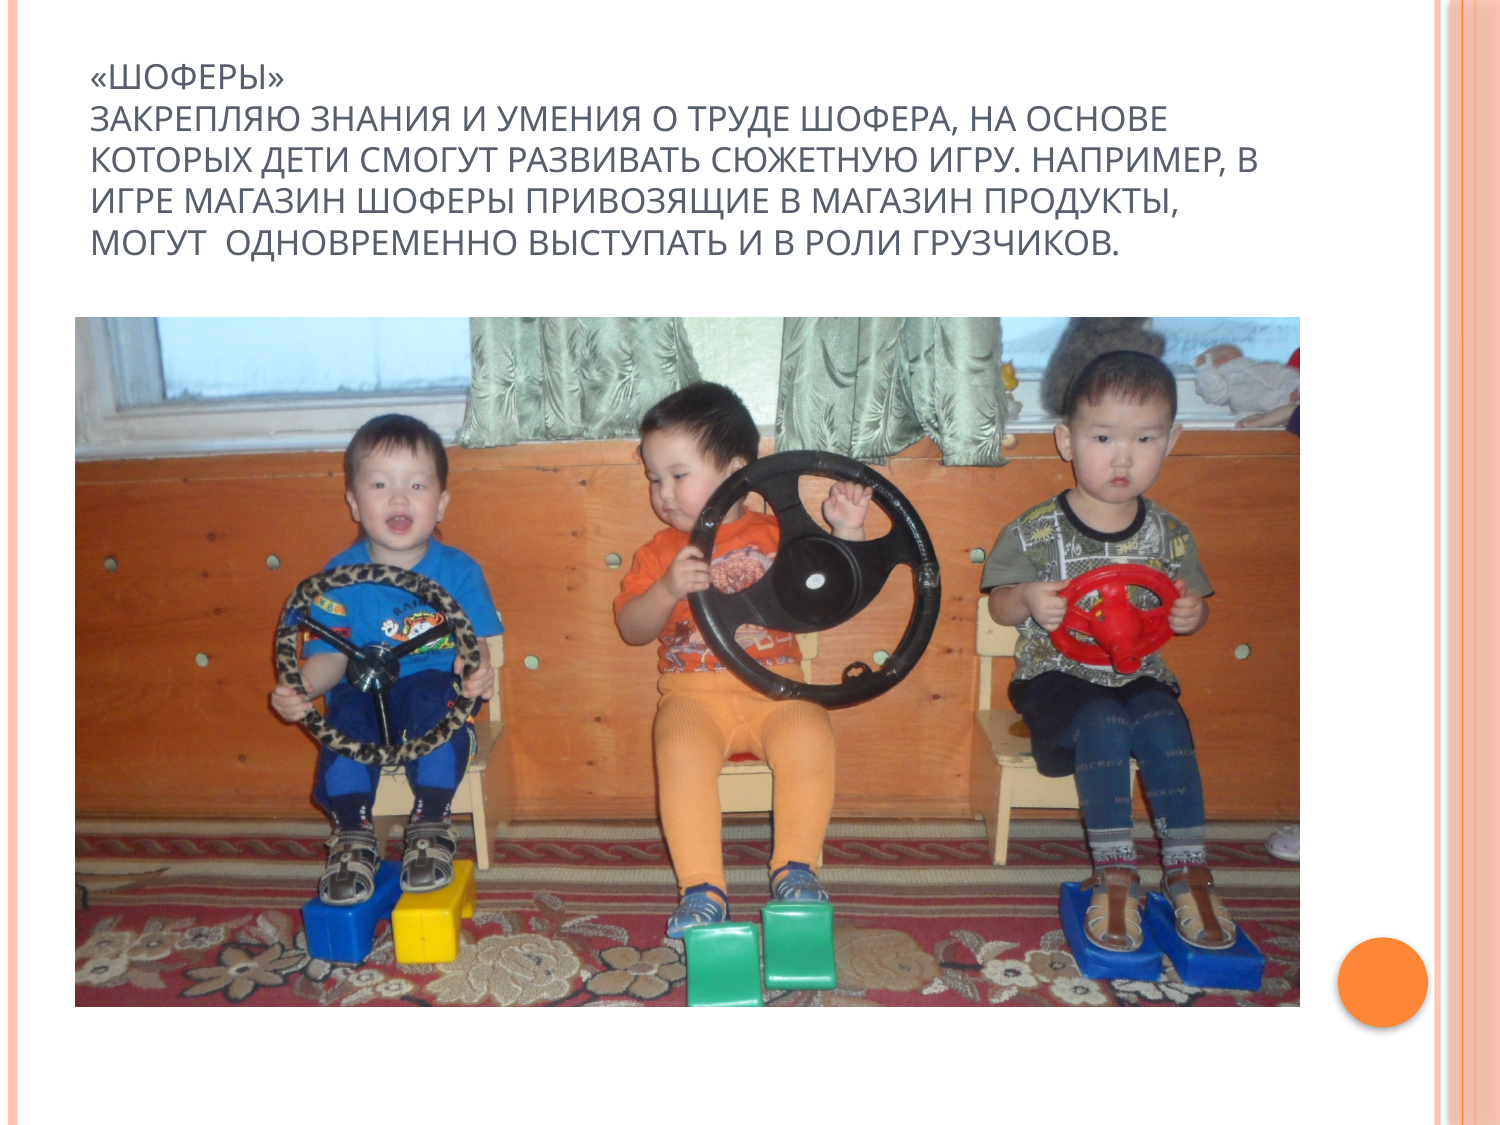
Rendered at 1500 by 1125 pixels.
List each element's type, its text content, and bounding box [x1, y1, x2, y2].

title «Шоферы» Закрепляю знания и умения о труде шофера, на основе которых дети смогут развивать сюжетную игру. Например, в игре магазин шоферы привозящие в магазин продукты, могут одновременно выступать и в роли грузчиков. [75, 45, 1300, 270]
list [74, 317, 1301, 1008]
